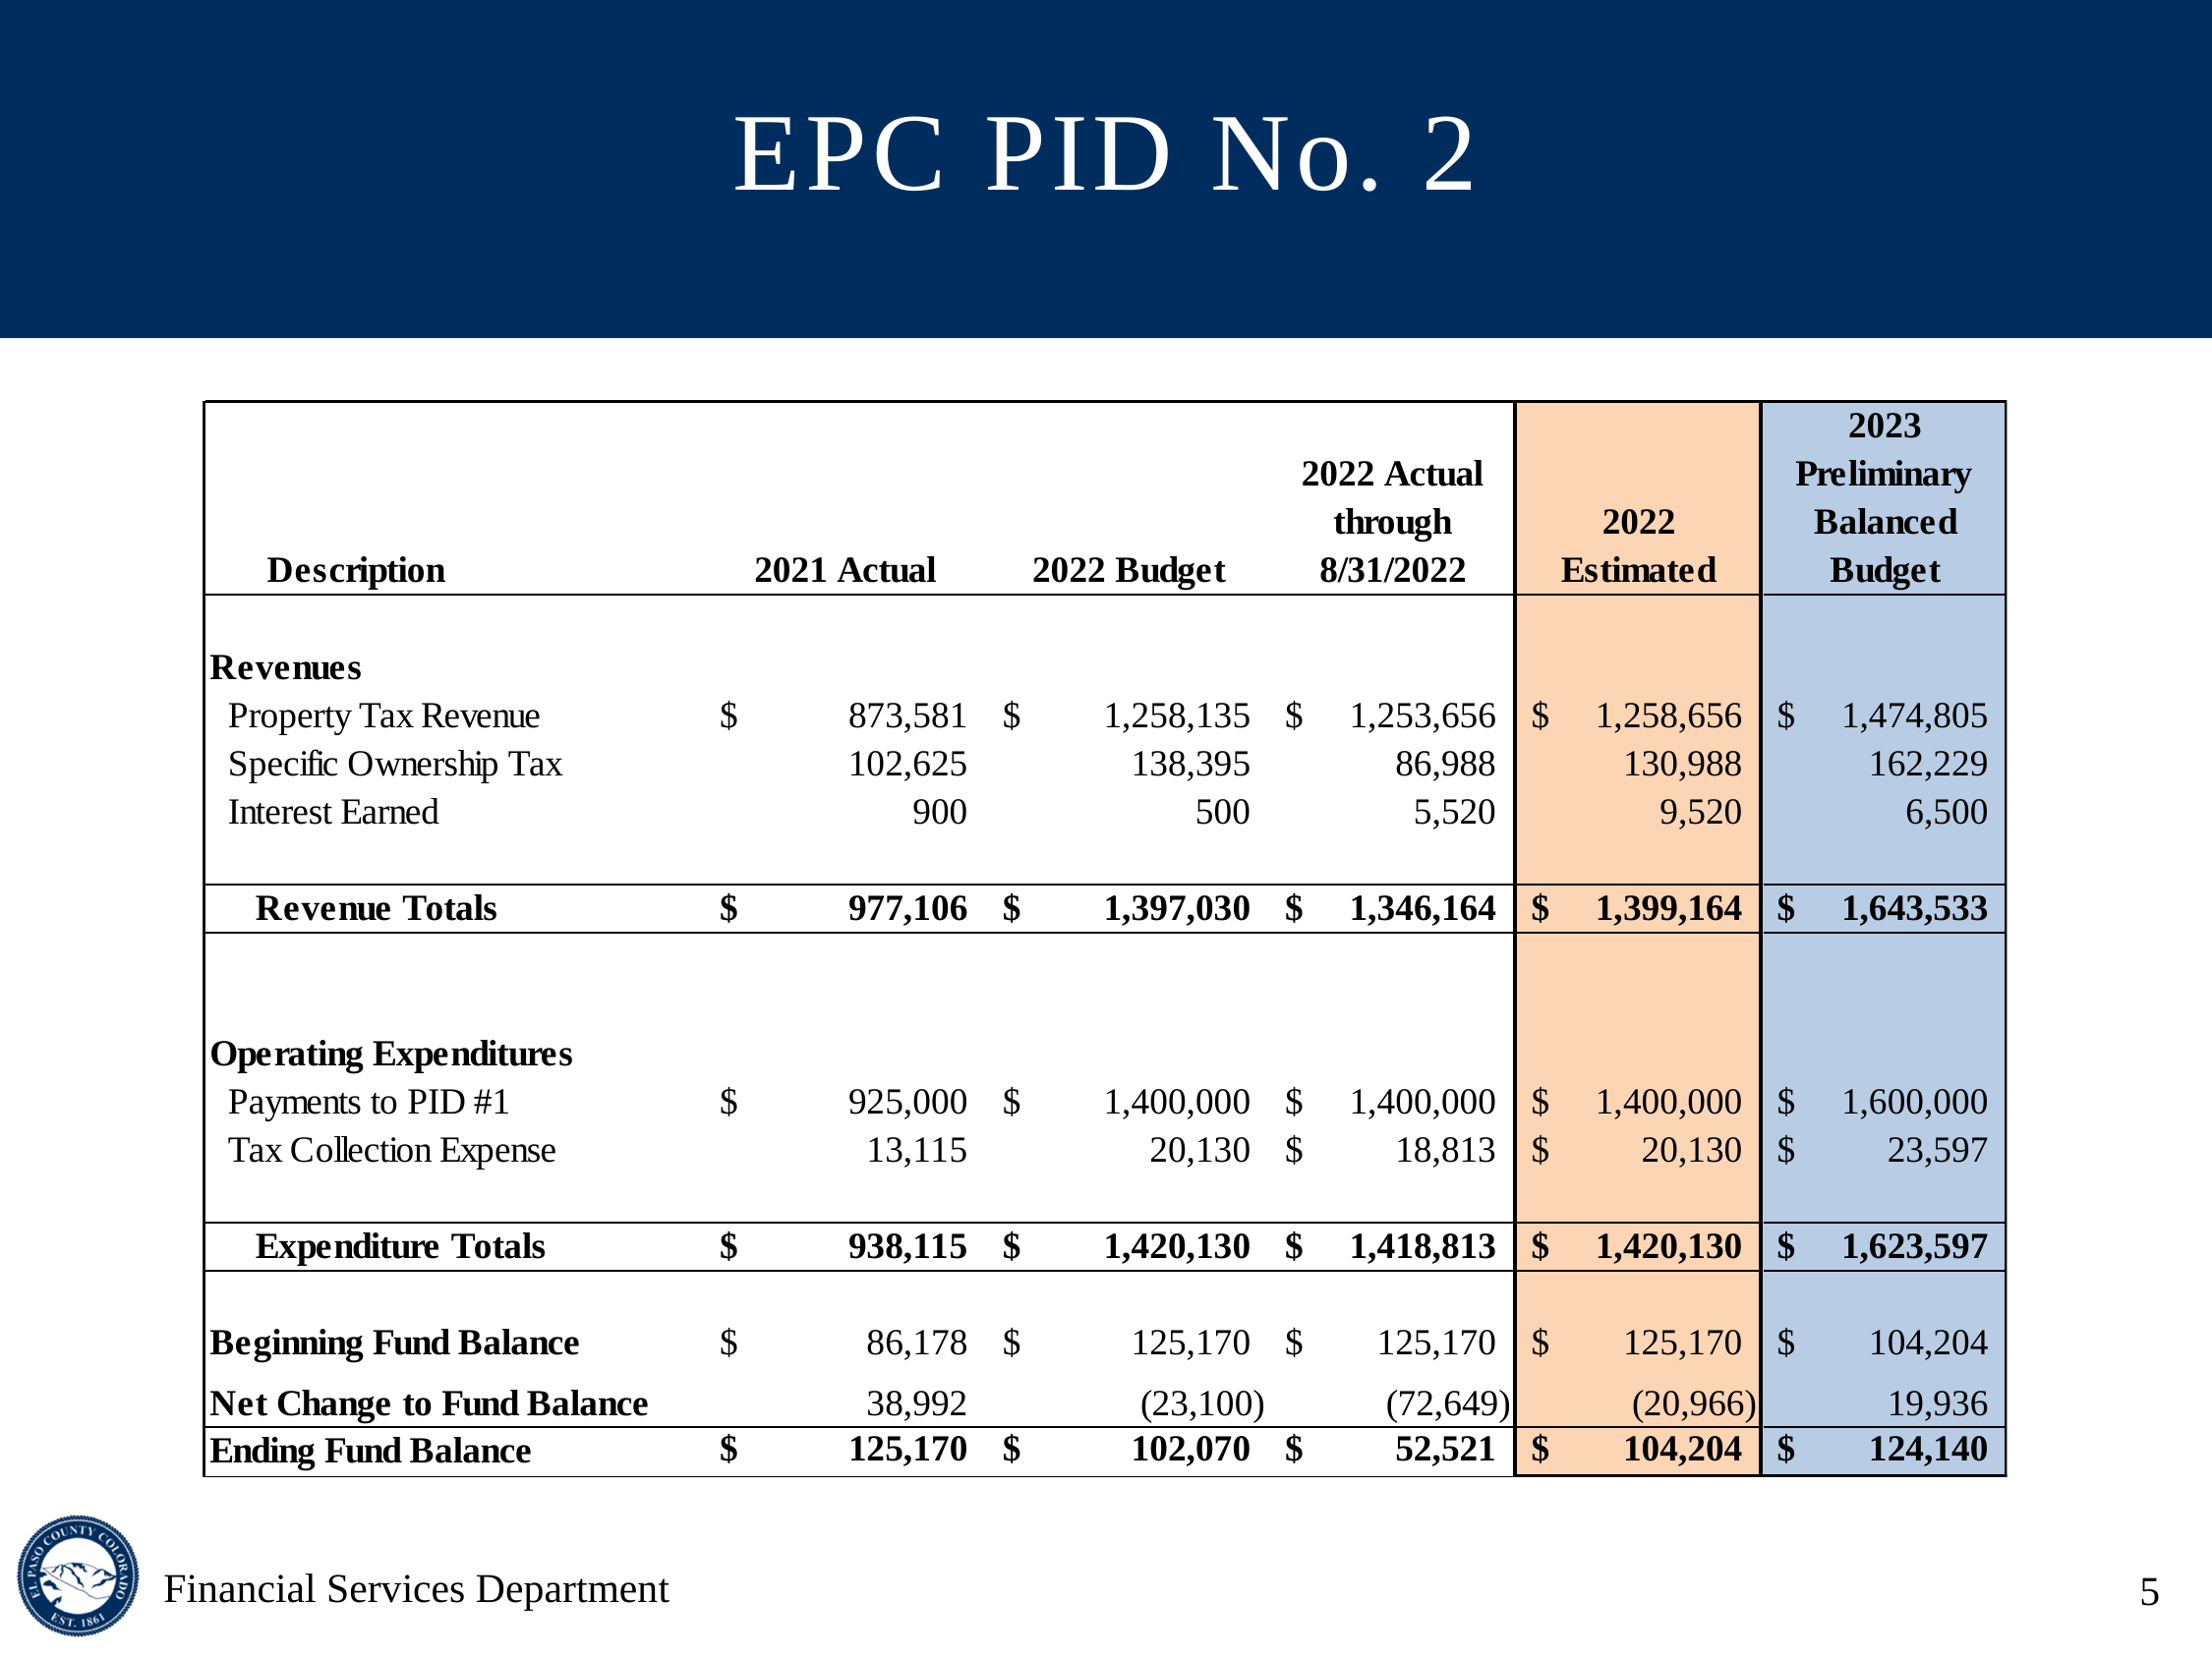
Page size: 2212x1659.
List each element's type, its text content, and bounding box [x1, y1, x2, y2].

picture [203, 400, 2009, 1480]
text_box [15, 1515, 687, 1638]
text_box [0, 0, 2212, 338]
slide_number 5 [1917, 1554, 2176, 1625]
